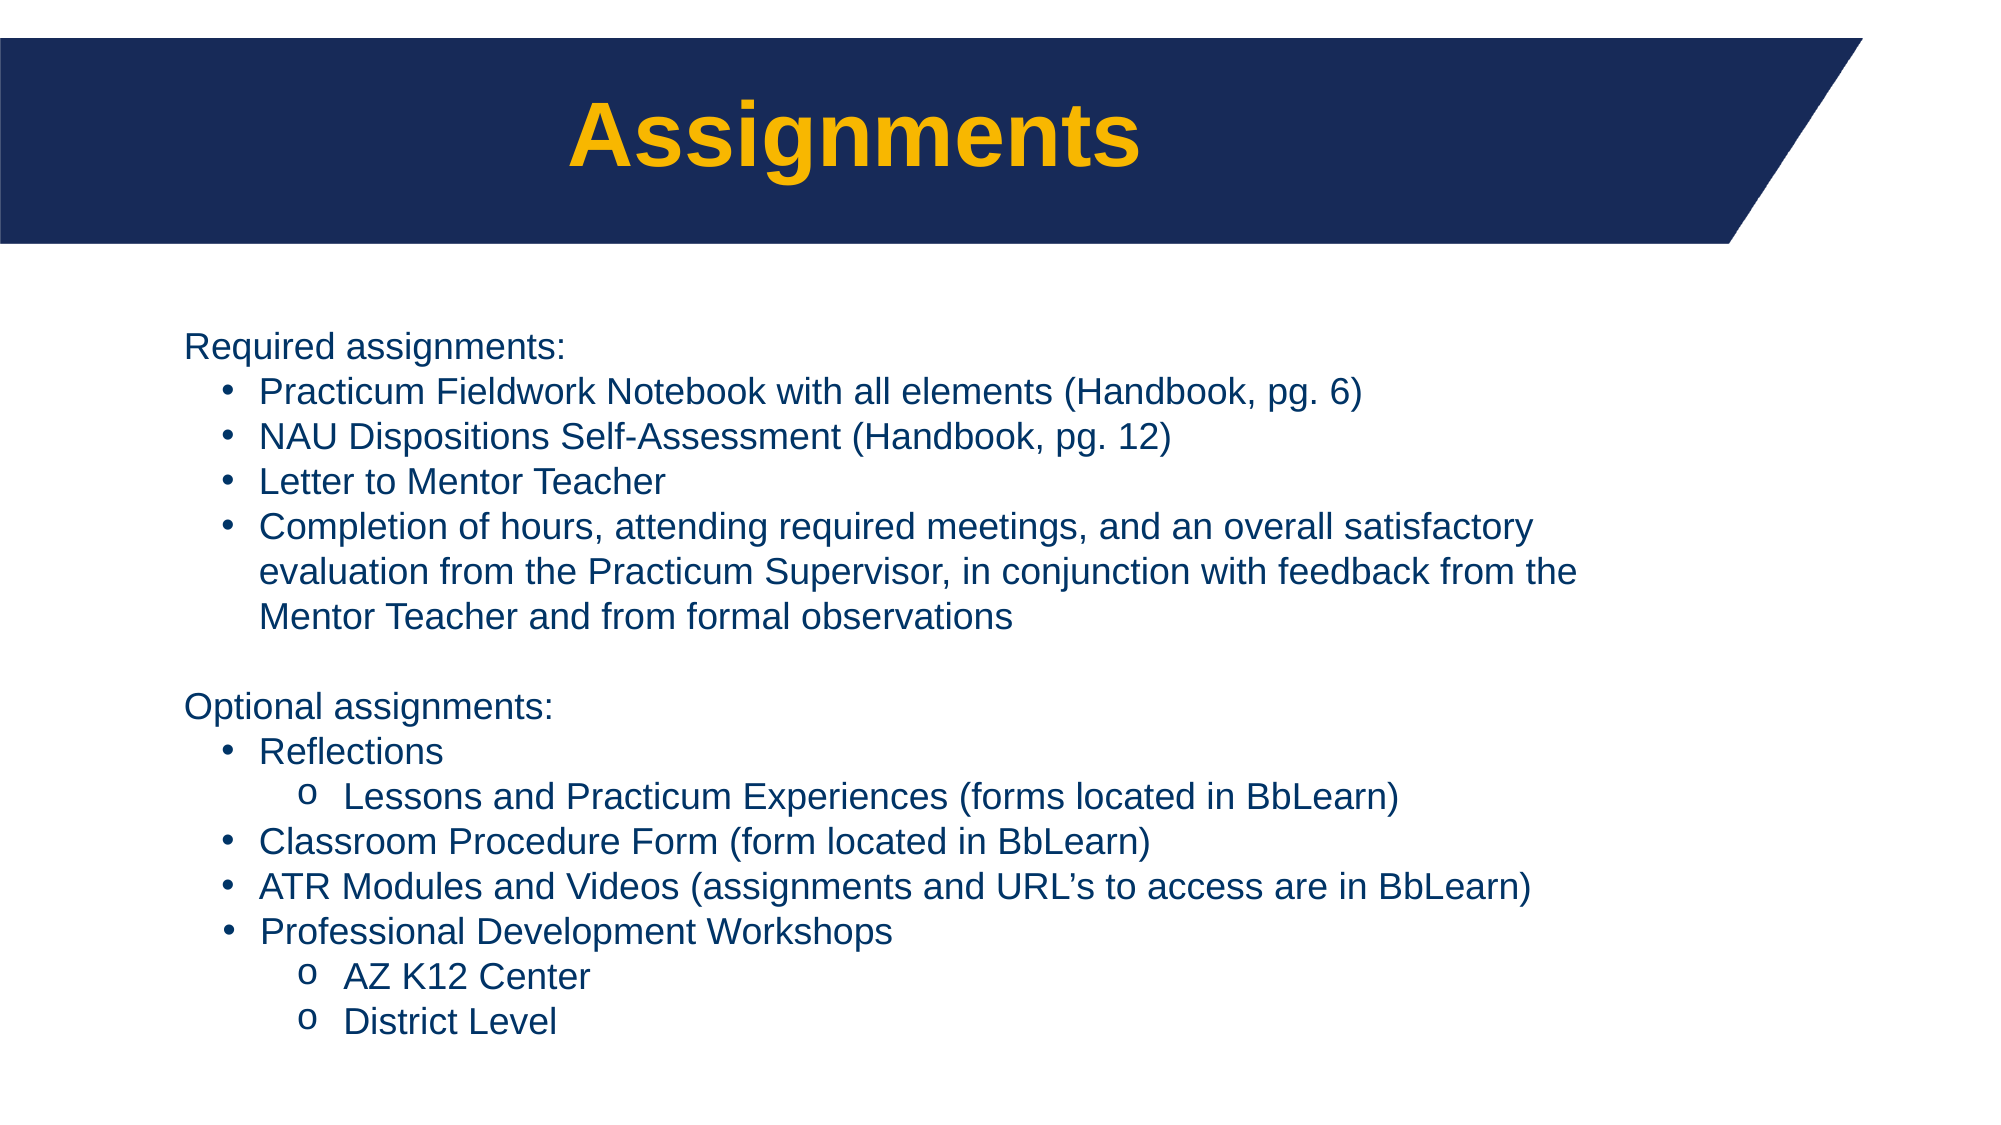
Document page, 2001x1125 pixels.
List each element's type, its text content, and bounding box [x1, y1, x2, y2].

picture [0, 38, 1863, 244]
title Assignments [62, 56, 1649, 218]
list Required assignments: Practicum Fieldwork Notebook with all elements (Handbook, pg. 6) NAU Dispositions Self-Assessment (Handbook, pg. 12) Letter to Mentor Teacher Completion of hours, attending required meetings, and an overall satisfactory evaluation from the Practicum Supervisor, in conjunction with feedback from the Mentor Teacher and from formal observations Optional assignments: Reflections Lessons and Practicum Experiences (forms located in BbLearn) Classroom Procedure Form (form located in BbLearn) ATR Modules and Videos (assignments and URL’s to access are in BbLearn) Professional Development Workshops AZ K12 Center District Level [168, 269, 1673, 1109]
